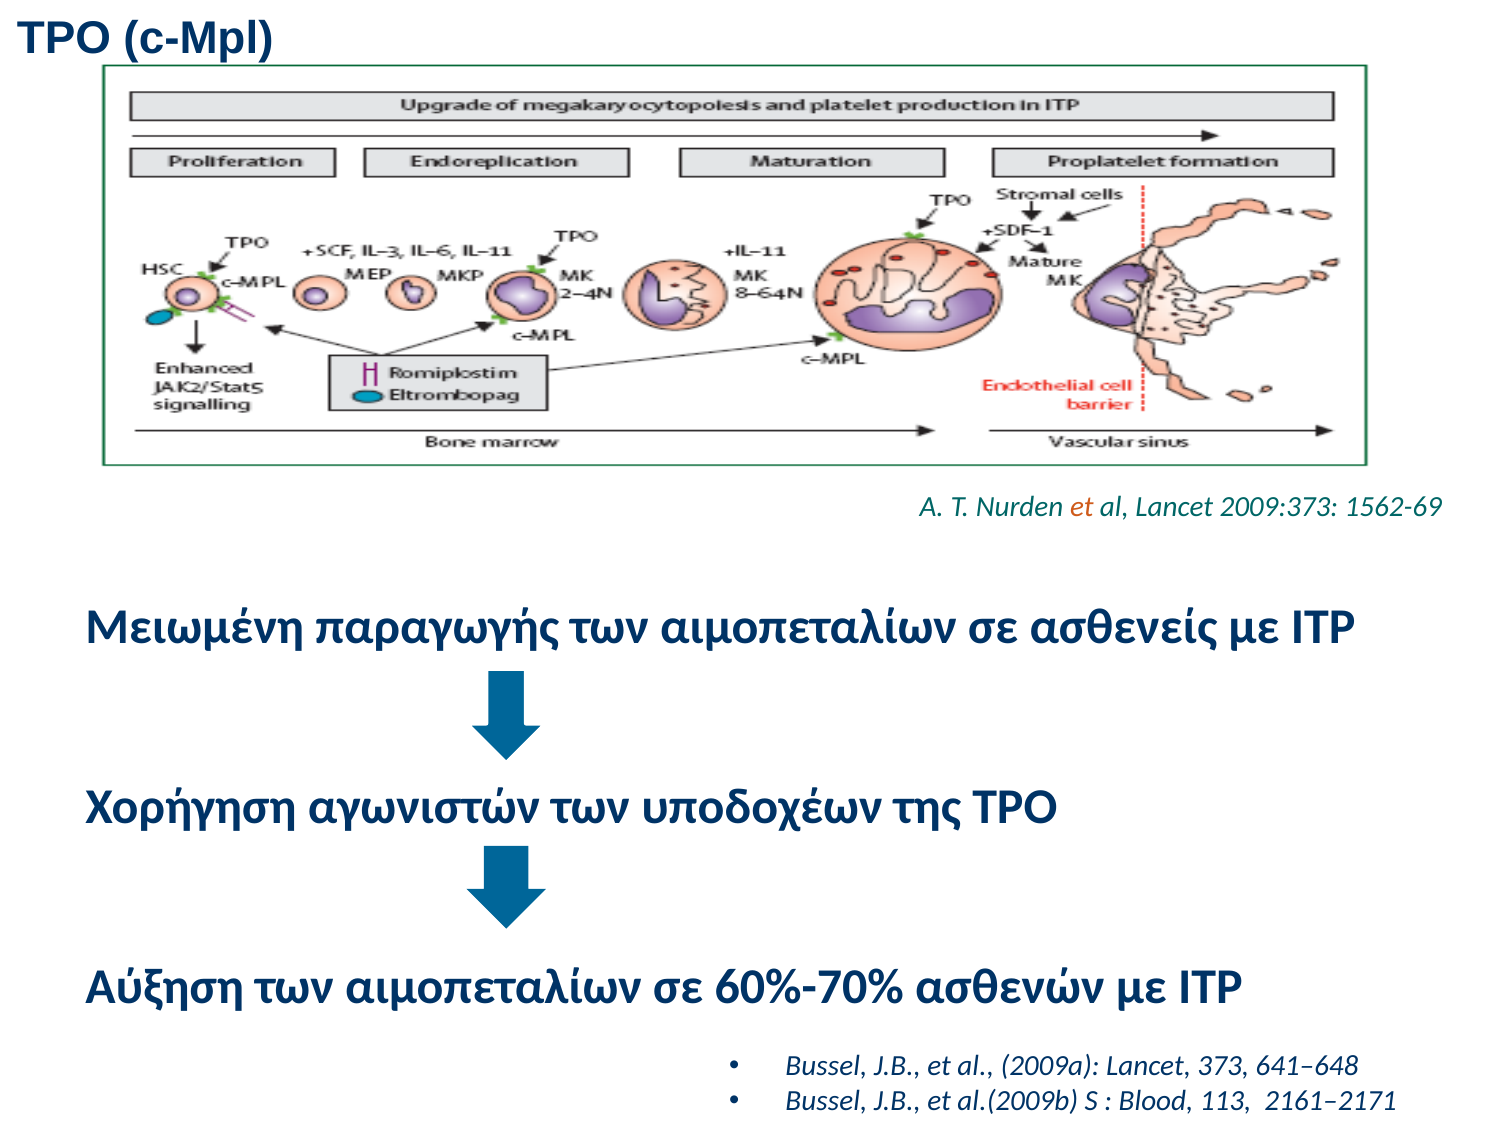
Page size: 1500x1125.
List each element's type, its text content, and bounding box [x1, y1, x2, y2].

text_box [466, 668, 546, 764]
text_box ΤΡΟ (c-Mpl) [2, 0, 302, 70]
text_box Μειωμένη παραγωγής των αιμοπεταλίων σε ασθενείς με ΙΤΡ Χορήγηση αγωνιστών των υποδοχέων της ΤΡΟ Αύξηση των αιμοπεταλίων σε 60%-70% ασθενών με ΙΤΡ [70, 586, 1500, 1104]
text_box [466, 845, 546, 929]
text_box A. T. Nurden et al, Lancet 2009:373: 1562-69 [904, 479, 1458, 530]
picture [76, 54, 1390, 474]
text_box Bussel, J.B., et al., (2009a): Lancet, 373, 641–648 Bussel, J.B., et al.(2009b) S : Blood, 113, 2161–2171 [714, 1039, 1500, 1124]
